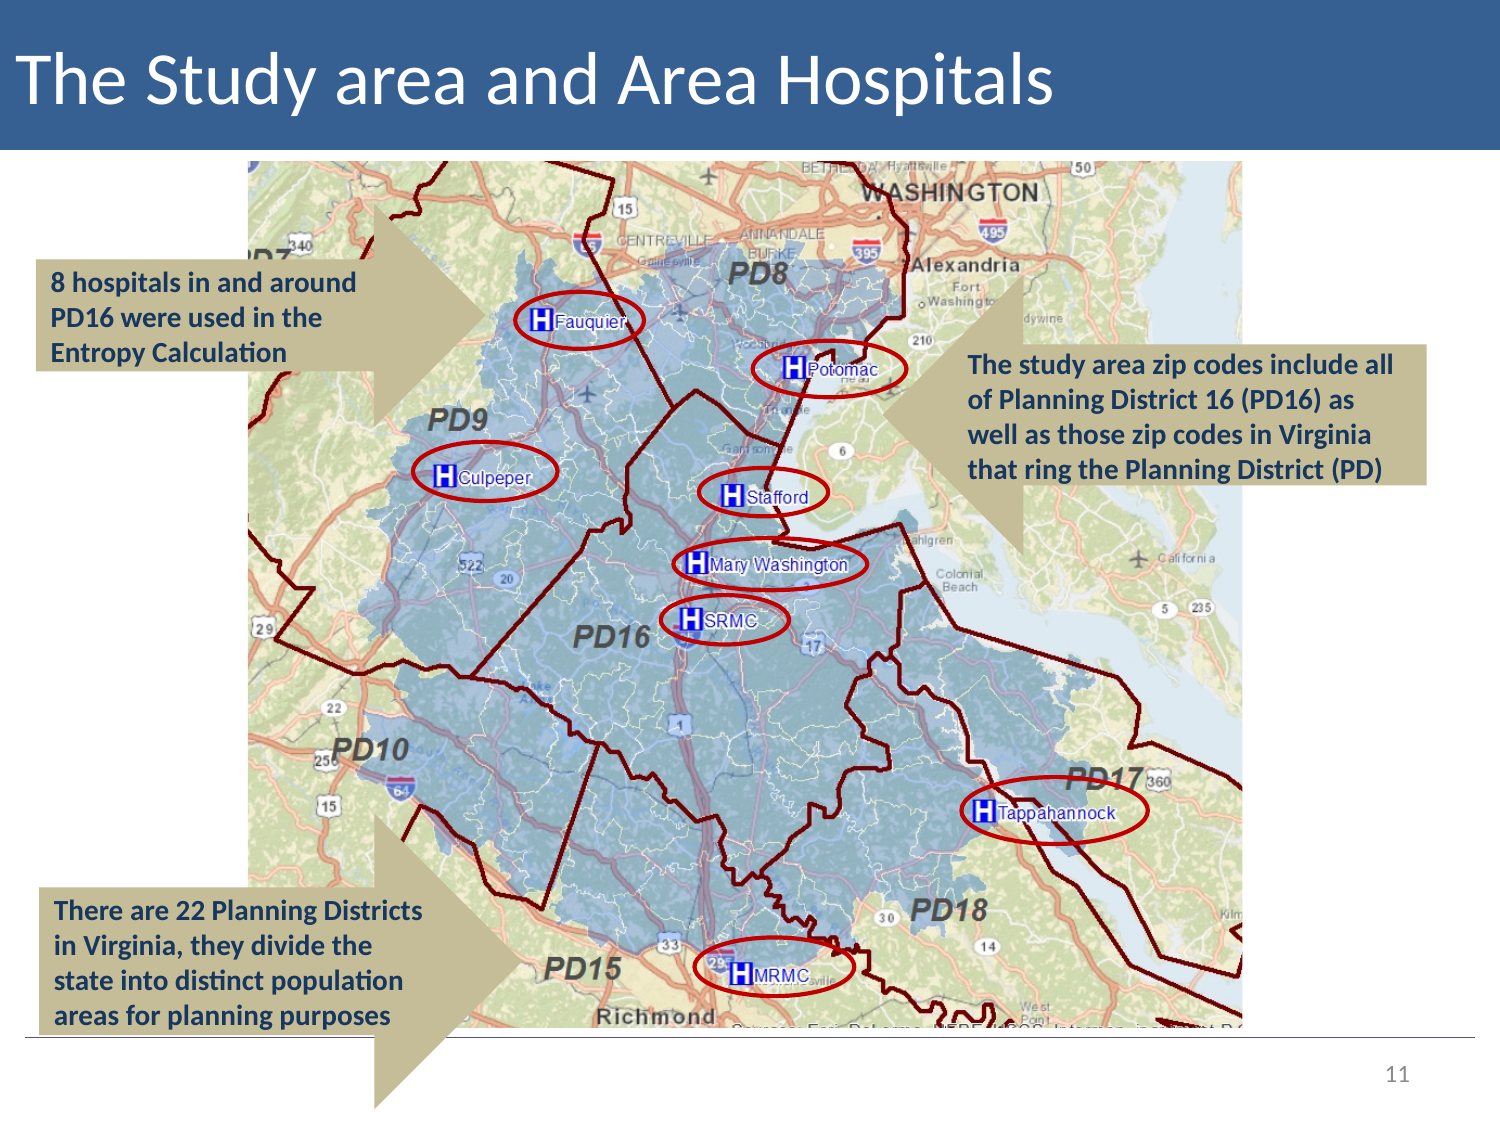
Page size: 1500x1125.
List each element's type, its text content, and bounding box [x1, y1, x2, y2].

text_box 8 hospitals in and around PD16 were used in the Entropy Calculation [33, 257, 242, 374]
title The Study area and Area Hospitals [0, 0, 1500, 150]
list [247, 160, 1243, 1028]
slide_number 11 [1074, 1042, 1425, 1103]
text_box There are 22 Planning Districts in Virginia, they divide the state into distinct population areas for planning purposes [37, 885, 451, 1112]
text_box The study area zip codes include all of Planning District 16 (PD16) as well as those zip codes in Virginia that ring the Planning District (PD) [1247, 342, 1429, 488]
